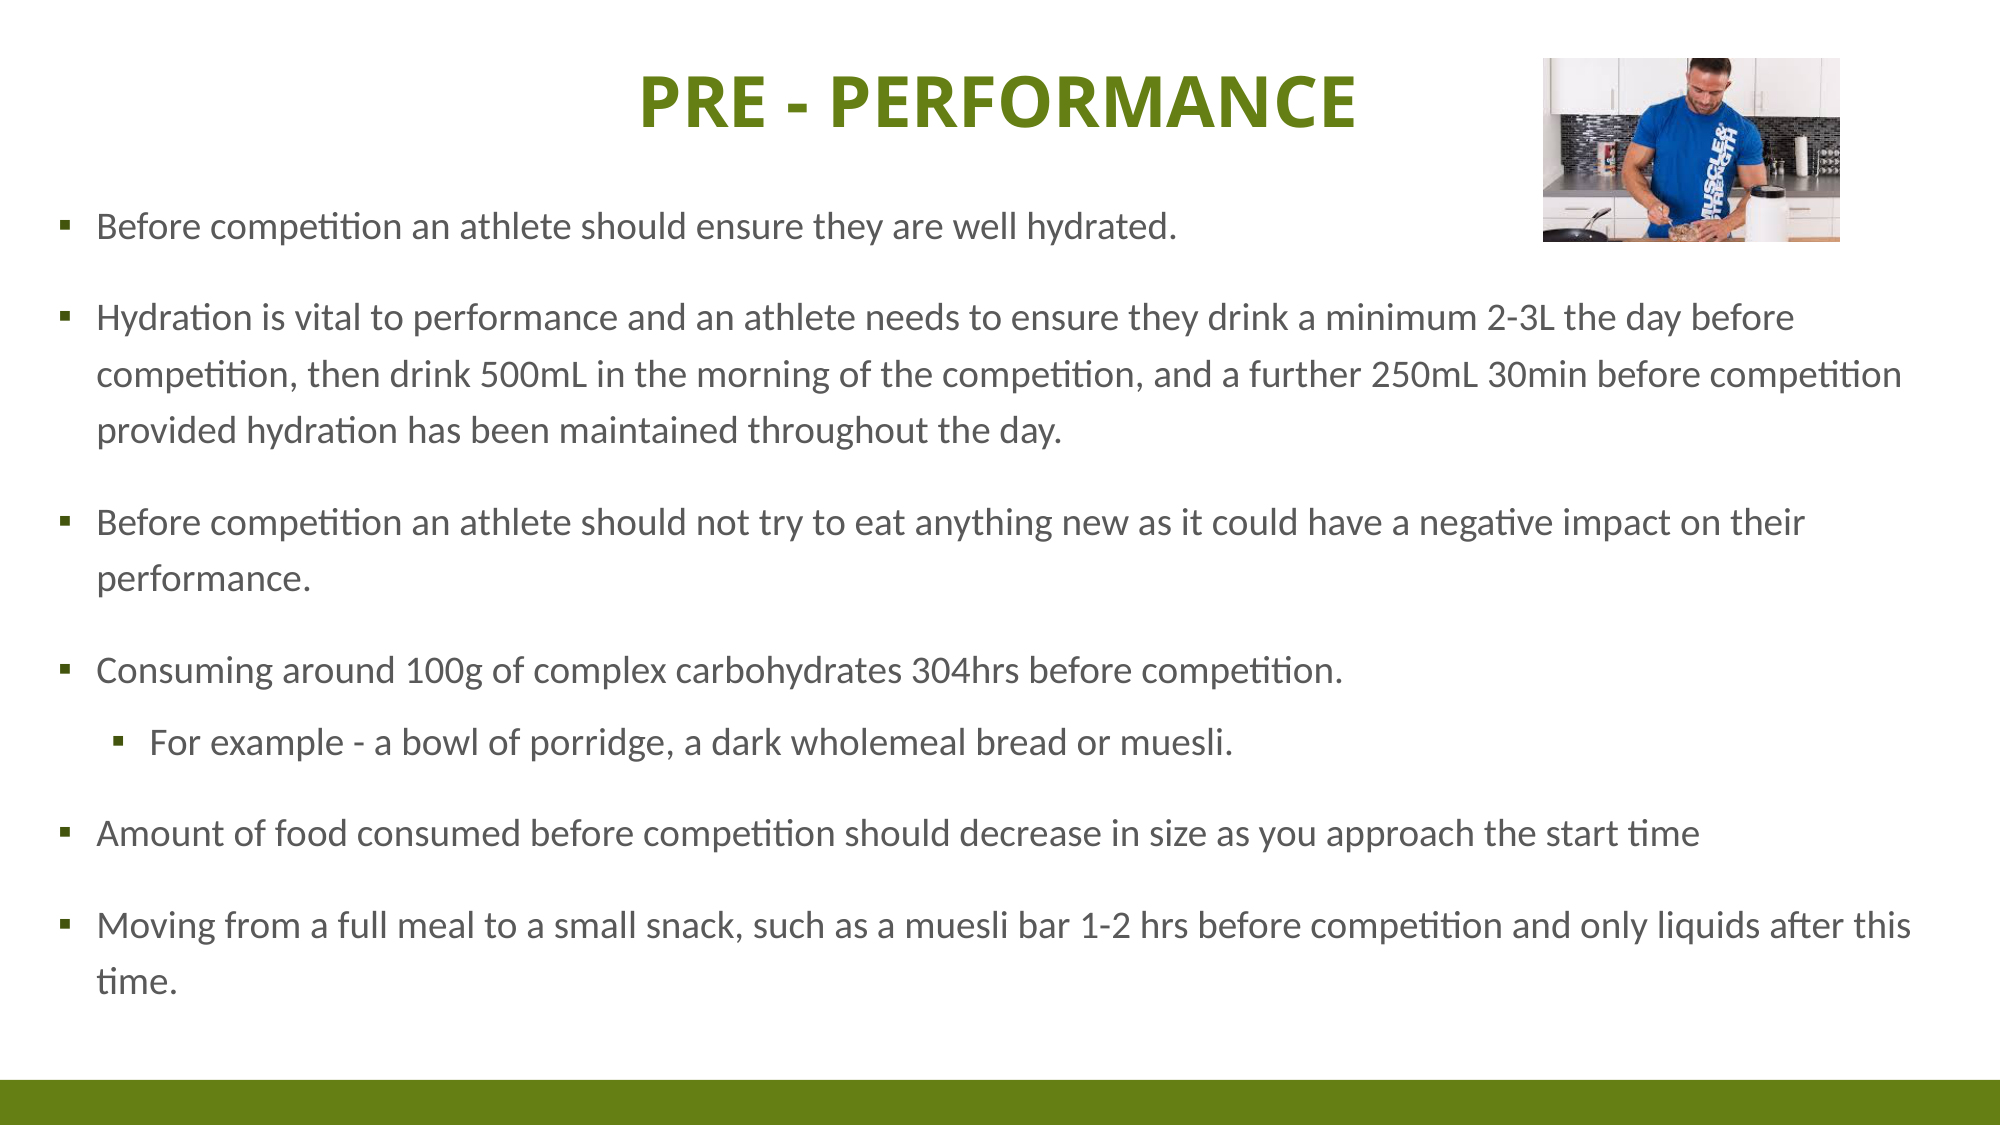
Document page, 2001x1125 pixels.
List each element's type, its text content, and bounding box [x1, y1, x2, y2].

picture [1543, 58, 1840, 242]
list Before competition an athlete should ensure they are well hydrated. Hydration is vital to performance and an athlete needs to ensure they drink a minimum 2-3L the day before competition, then drink 500mL in the morning of the competition, and a further 250mL 30min before competition provided hydration has been maintained throughout the day. Before competition an athlete should not try to eat anything new as it could have a negative impact on their performance. Consuming around 100g of complex carbohydrates 304hrs before competition. For example - a bowl of porridge, a dark wholemeal bread or muesli. Amount of food consumed before competition should decrease in size as you approach the start time Moving from a full meal to a small snack, such as a muesli bar 1-2 hrs before competition and only liquids after this time. [35, 183, 1961, 1013]
title Pre - performance [35, 35, 1961, 150]
